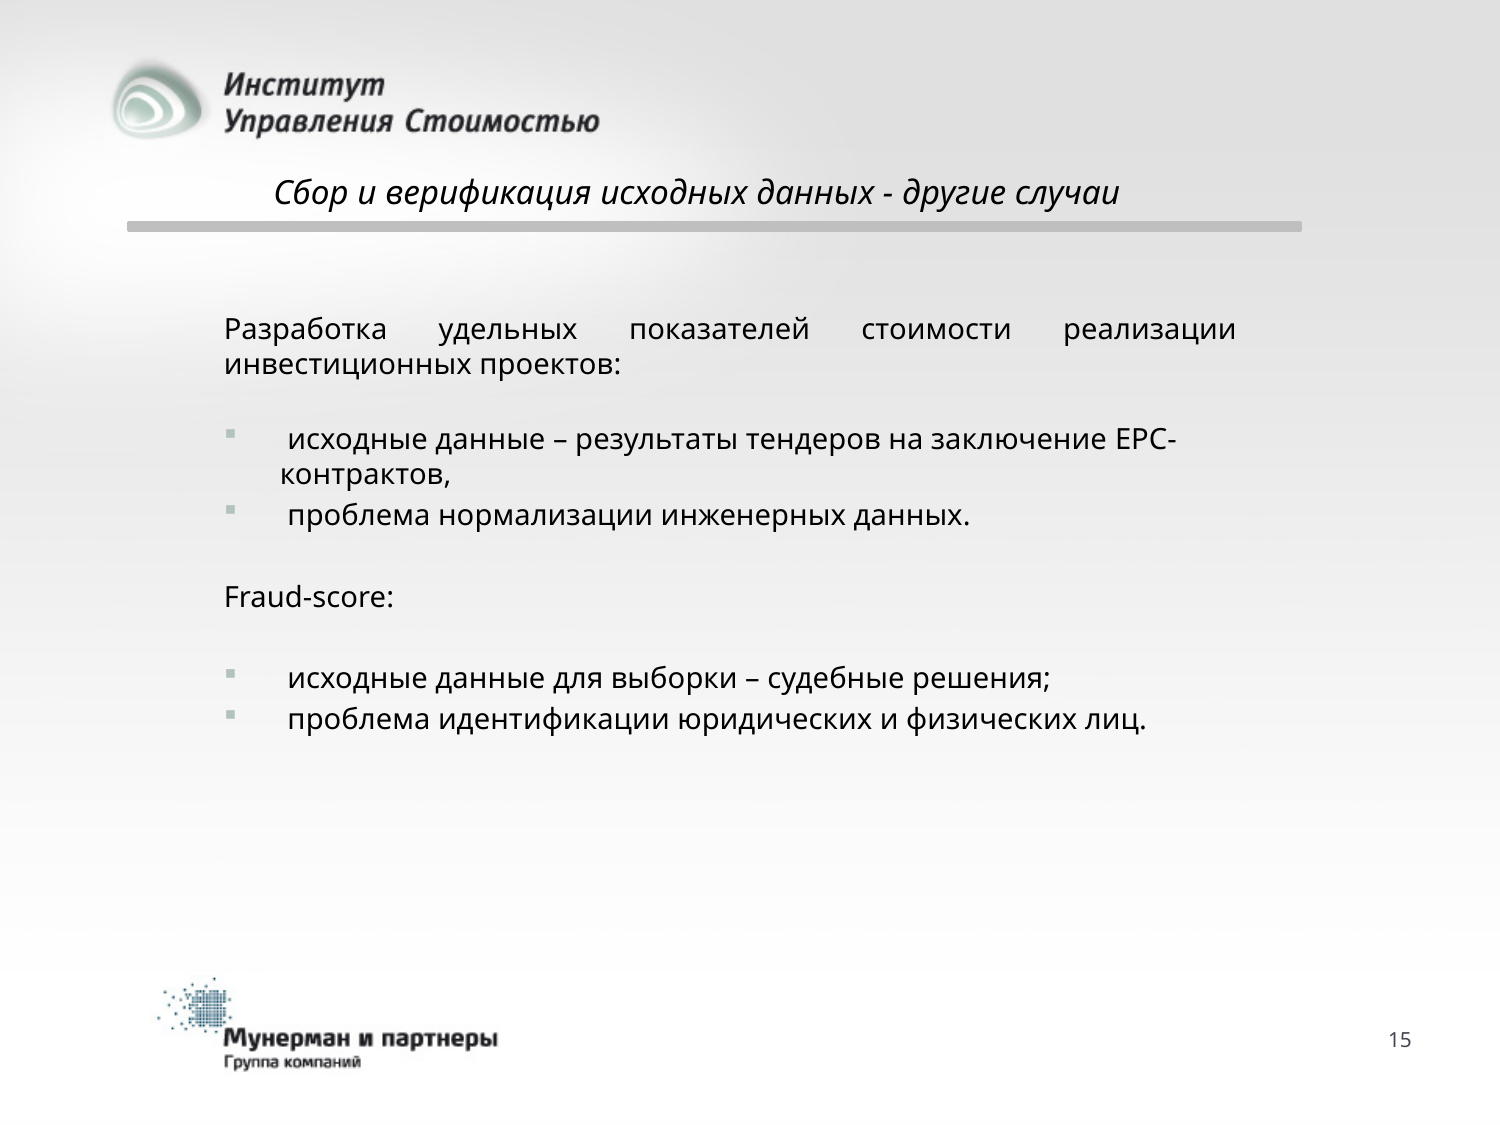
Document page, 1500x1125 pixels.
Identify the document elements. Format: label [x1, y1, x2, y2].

list [0, 0, 1500, 1125]
